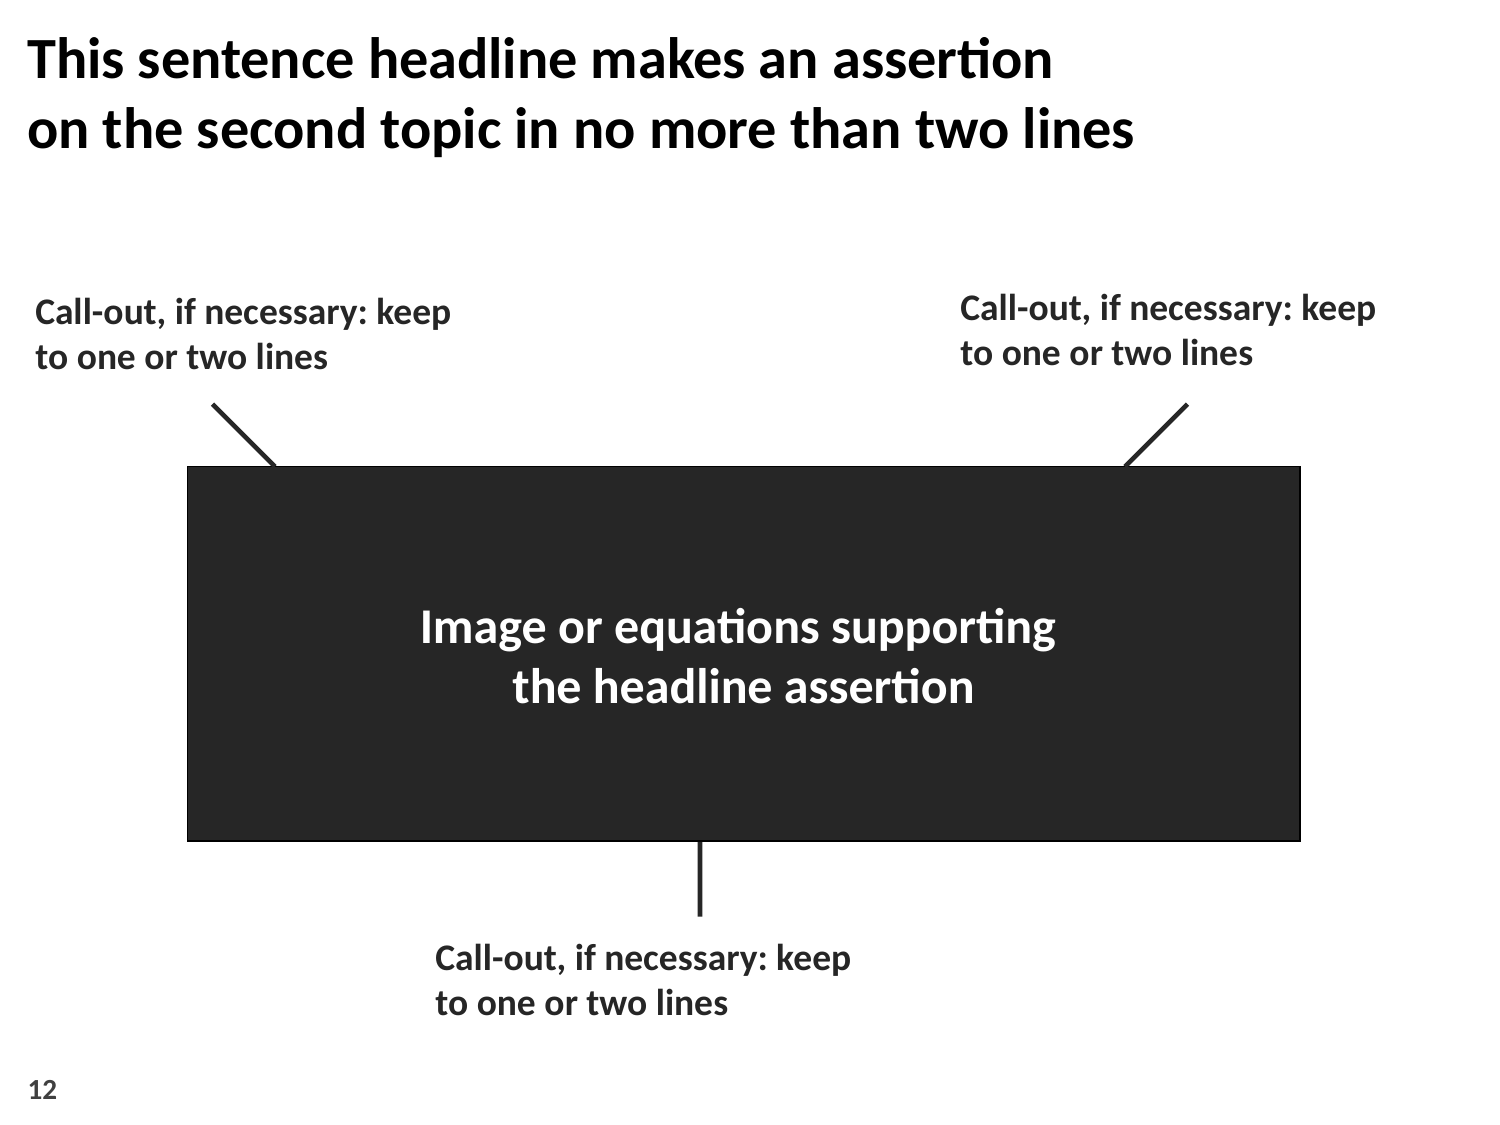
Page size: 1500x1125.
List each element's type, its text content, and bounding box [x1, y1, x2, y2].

text_box This sentence headline makes an assertion on the second topic in no more than two lines [12, 12, 1475, 168]
text_box Call-out, if necessary: keep to one or two lines [24, 283, 563, 382]
text_box Call-out, if necessary: keep to one or two lines [424, 929, 963, 1028]
text_box Call-out, if necessary: keep to one or two lines [949, 279, 1488, 378]
slide_number 12 [12, 1052, 363, 1113]
text_box Image or equations supporting the headline assertion [187, 466, 1300, 841]
